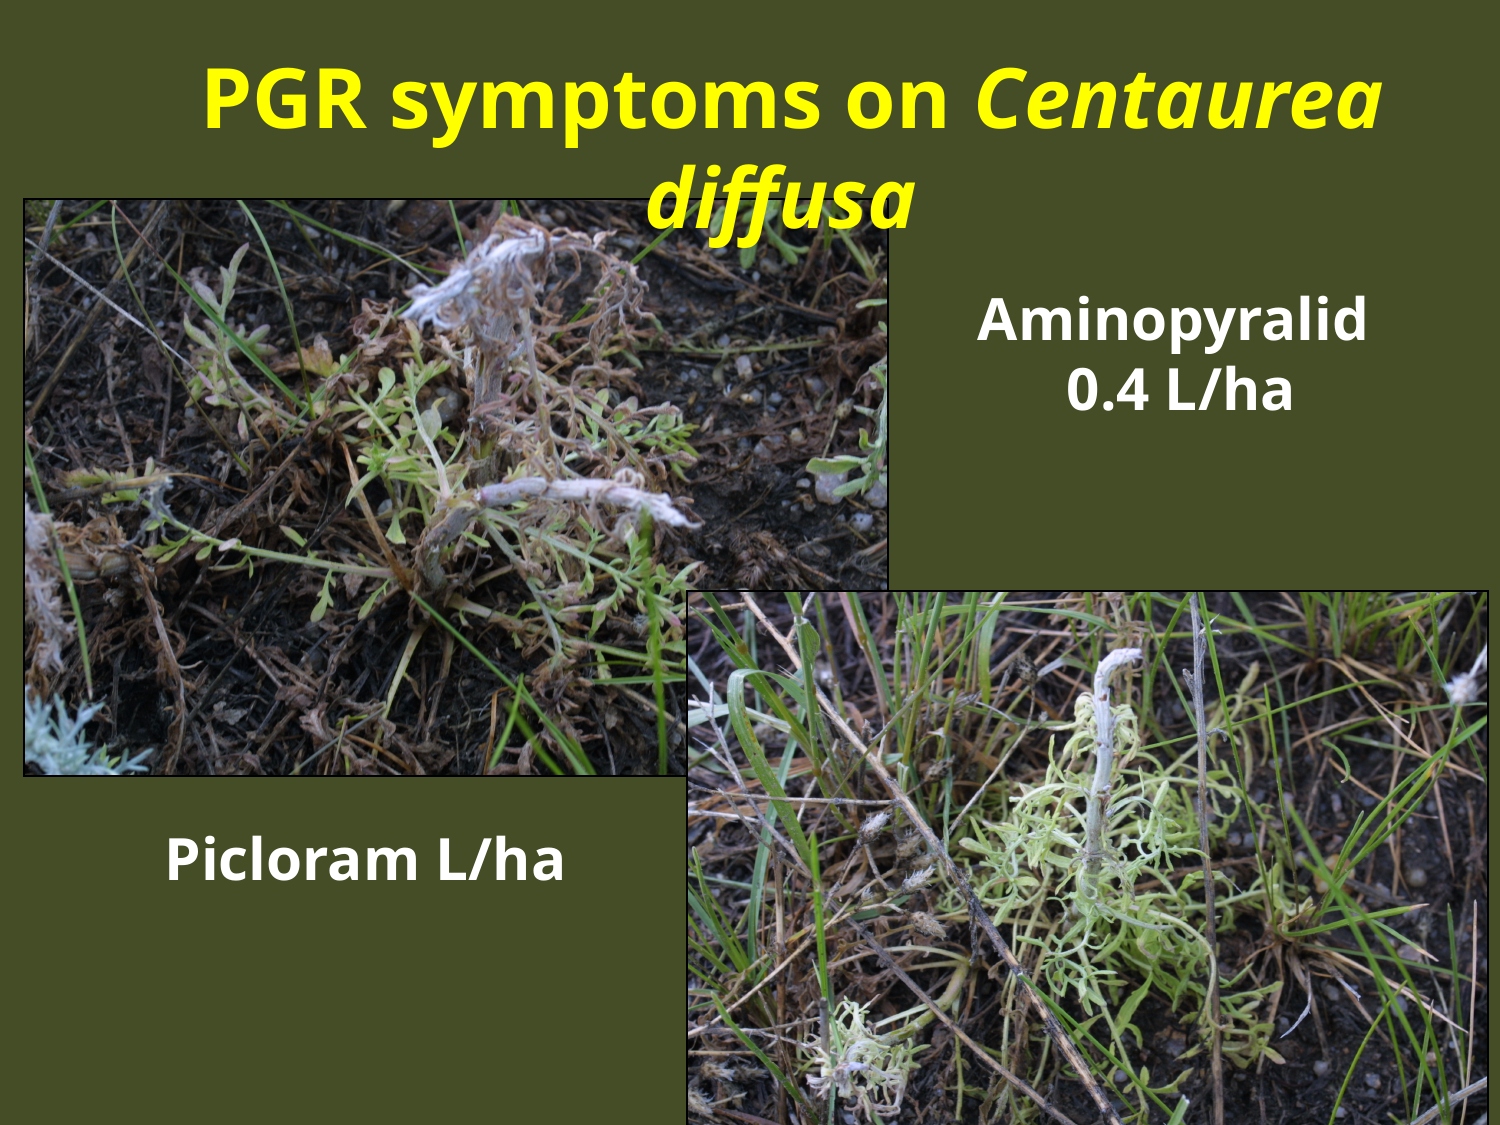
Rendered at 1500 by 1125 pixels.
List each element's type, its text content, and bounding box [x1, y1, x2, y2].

picture [24, 199, 1488, 1125]
text_box Aminopyralid 0.4 L/ha [893, 274, 1475, 430]
text_box Picloram L/ha [150, 814, 681, 900]
text_box PGR symptoms on Centaurea diffusa [99, 37, 1463, 253]
